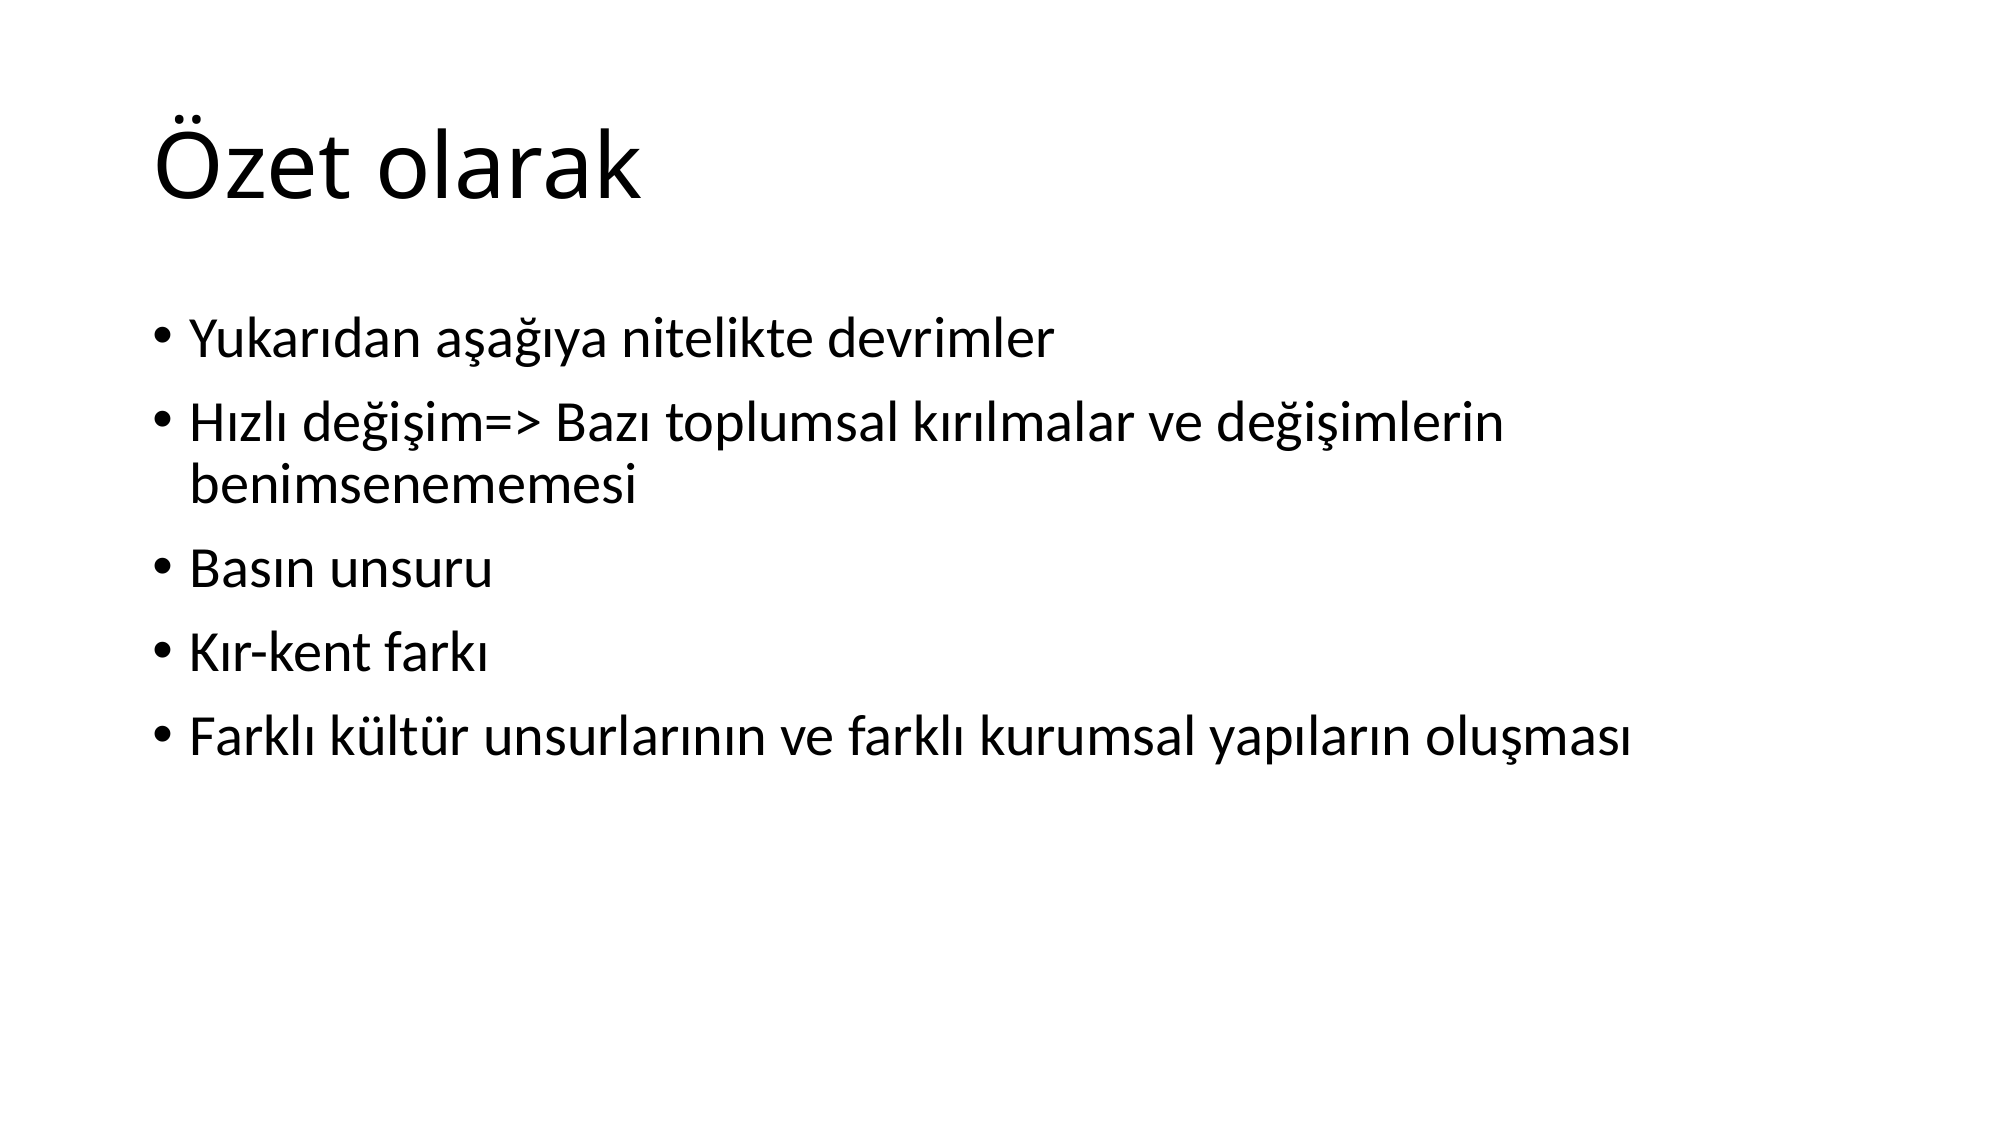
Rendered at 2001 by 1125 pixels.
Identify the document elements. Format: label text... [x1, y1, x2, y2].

list Yukarıdan aşağıya nitelikte devrimler Hızlı değişim=> Bazı toplumsal kırılmalar ve değişimlerin benimsenememesi Basın unsuru Kır-kent farkı Farklı kültür unsurlarının ve farklı kurumsal yapıların oluşması [137, 299, 1863, 1014]
title Özet olarak [137, 59, 1863, 278]
